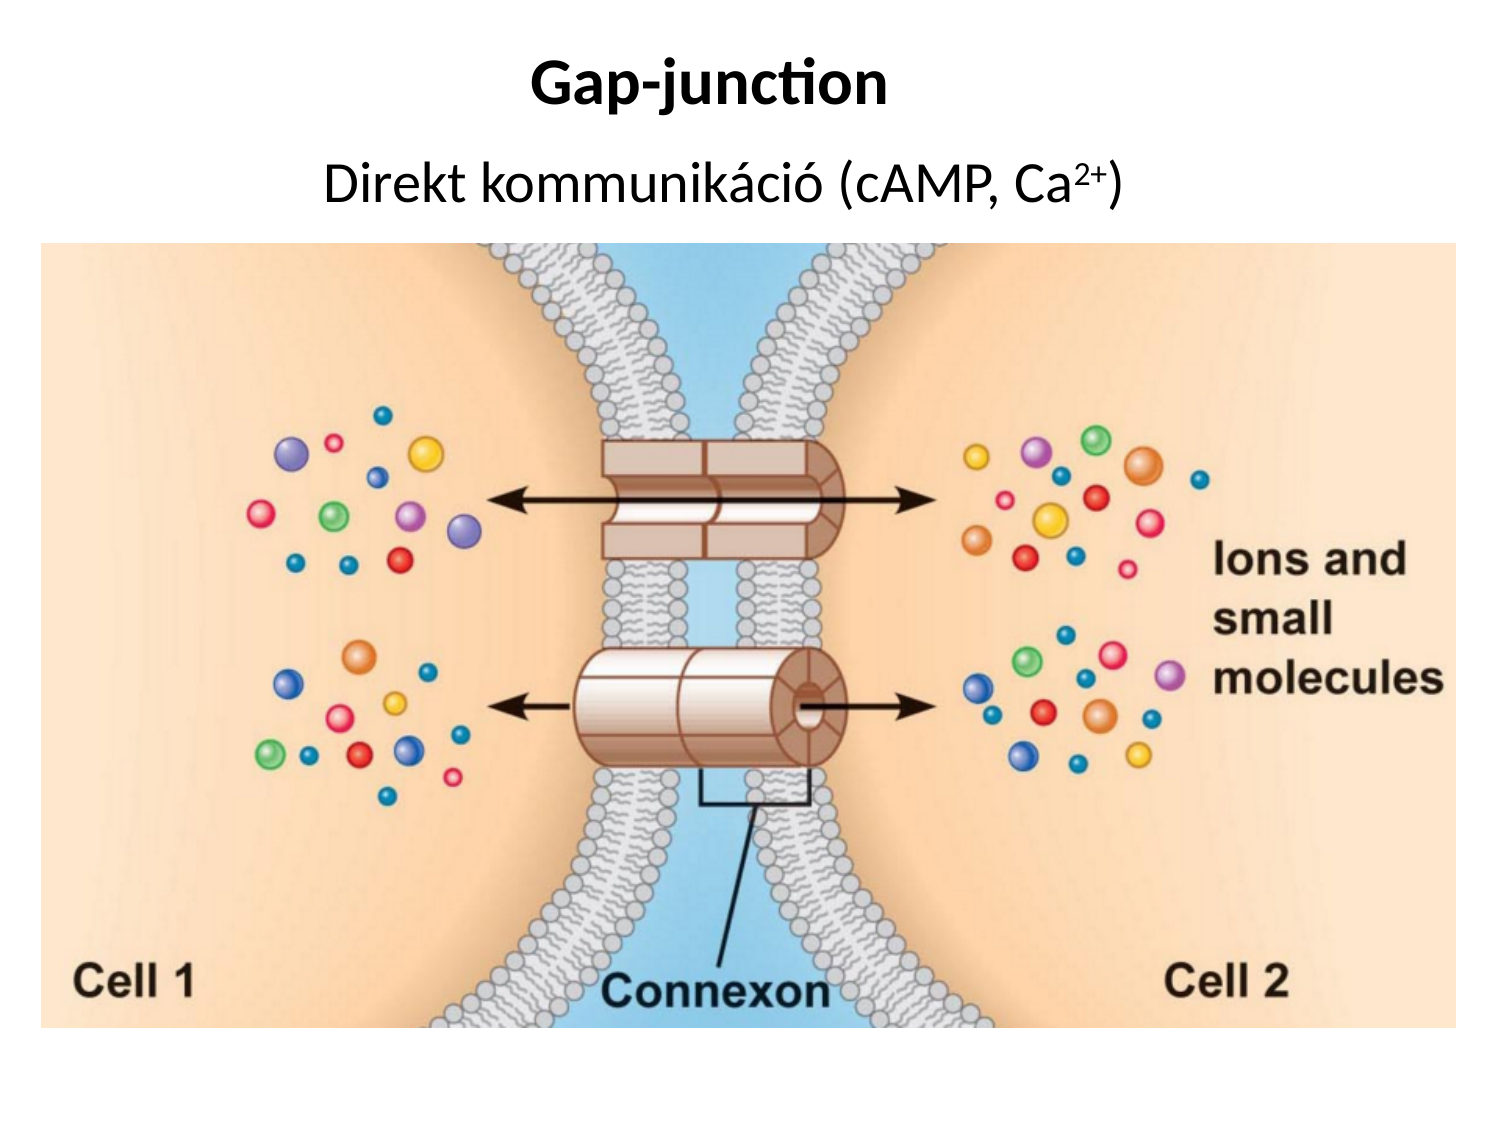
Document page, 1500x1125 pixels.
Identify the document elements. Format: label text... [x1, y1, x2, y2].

text_box Direkt kommunikáció (cAMP, Ca2+) [308, 137, 1140, 222]
text_box Gap-junction [515, 30, 905, 126]
picture [41, 243, 1456, 1029]
